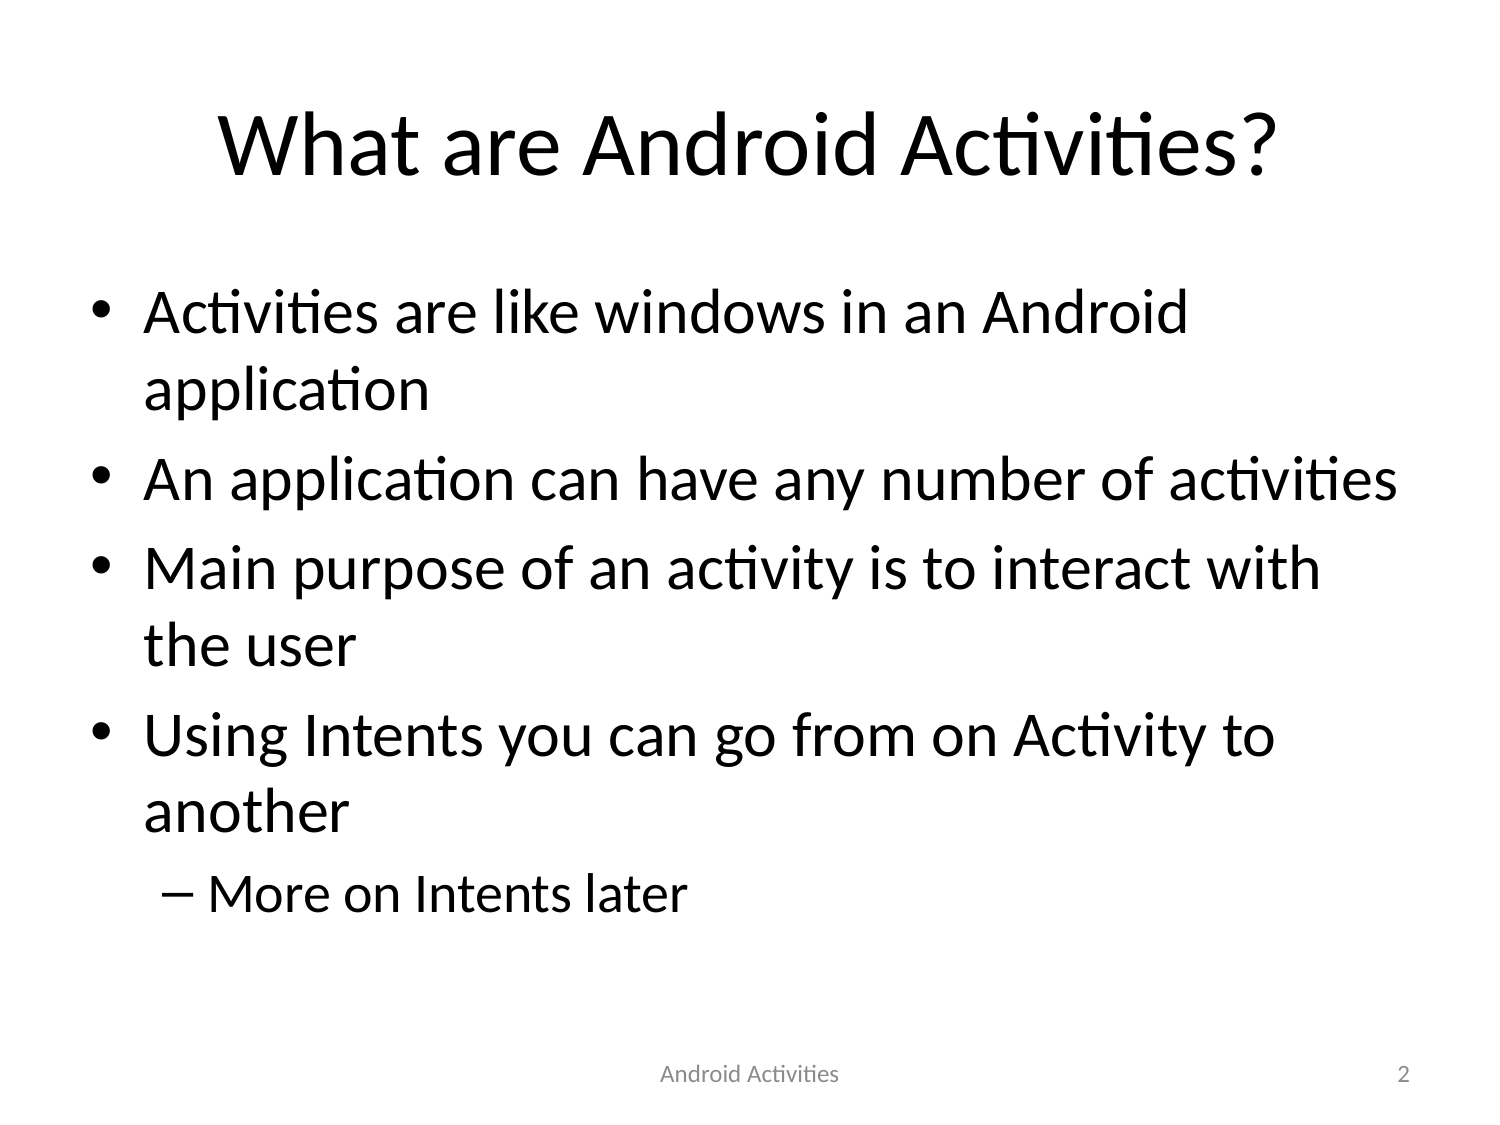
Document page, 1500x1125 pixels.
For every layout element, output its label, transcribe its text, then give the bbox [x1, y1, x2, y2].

footer Android Activities [512, 1042, 988, 1103]
title What are Android Activities? [75, 45, 1425, 233]
slide_number 2 [1074, 1042, 1425, 1103]
list Activities are like windows in an Android application An application can have any number of activities Main purpose of an activity is to interact with the user Using Intents you can go from on Activity to another More on Intents later [75, 262, 1425, 1005]
